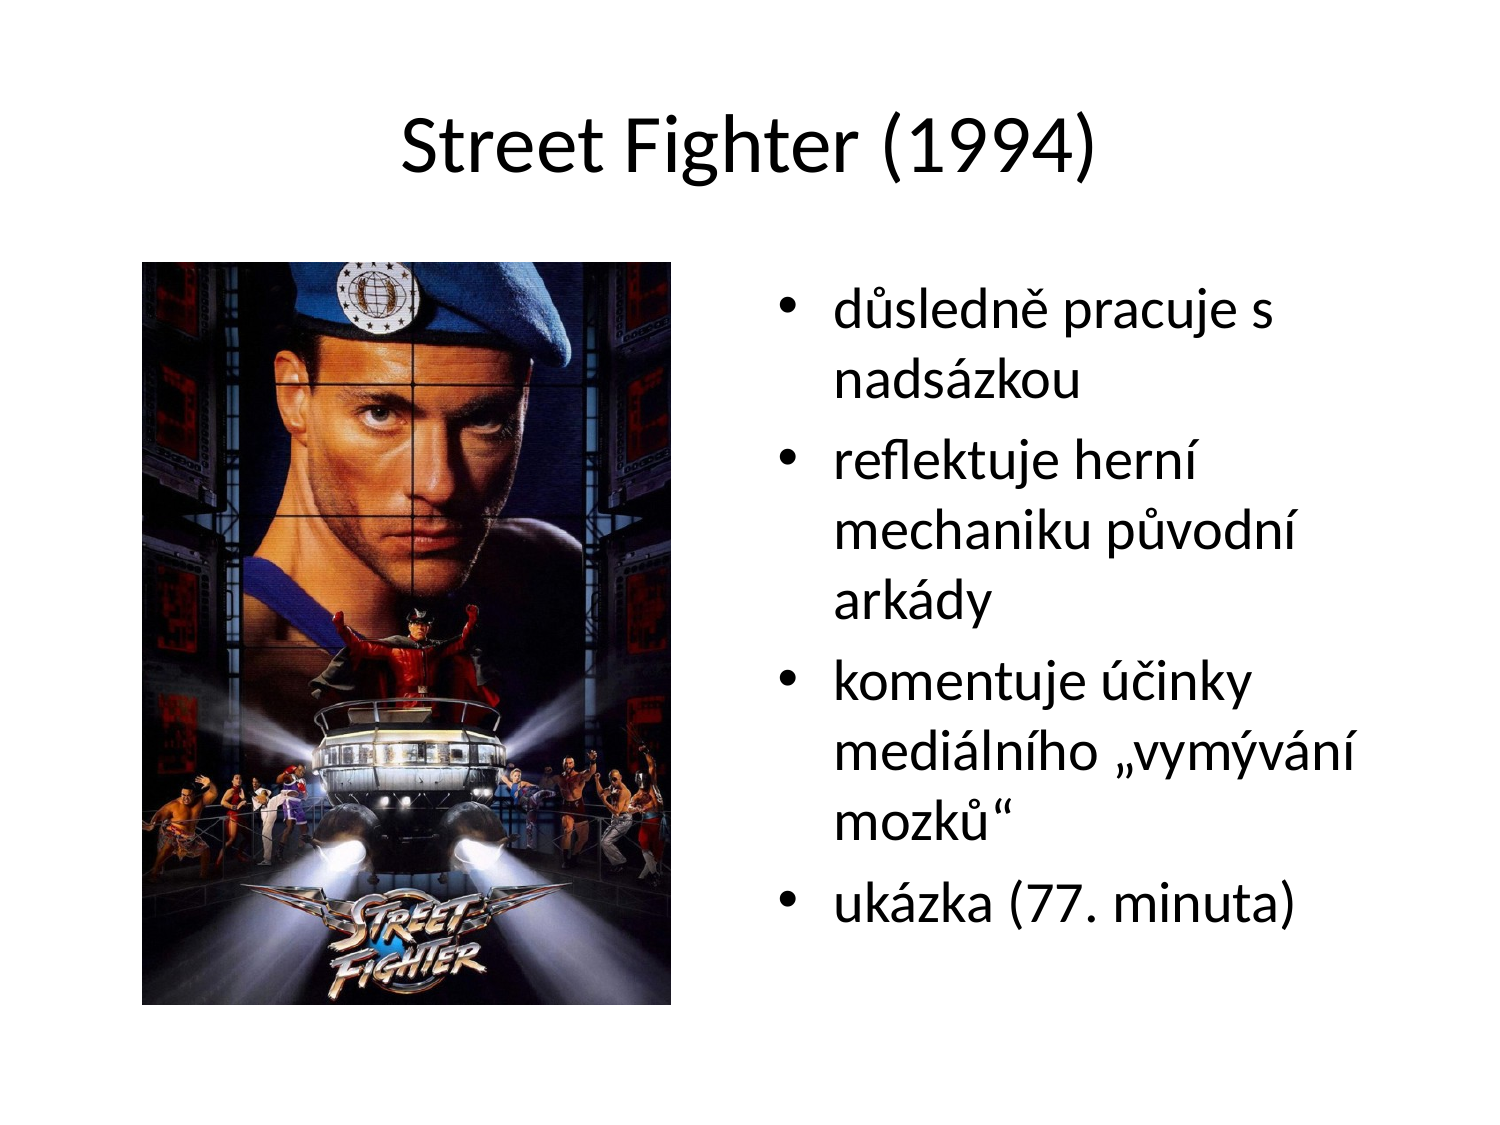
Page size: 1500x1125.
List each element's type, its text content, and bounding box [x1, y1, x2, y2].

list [141, 262, 671, 1006]
title Street Fighter (1994) [75, 45, 1425, 233]
list důsledně pracuje s nadsázkou reflektuje herní mechaniku původní arkády komentuje účinky mediálního „vymývání mozků“ ukázka (77. minuta) [762, 262, 1425, 1005]
